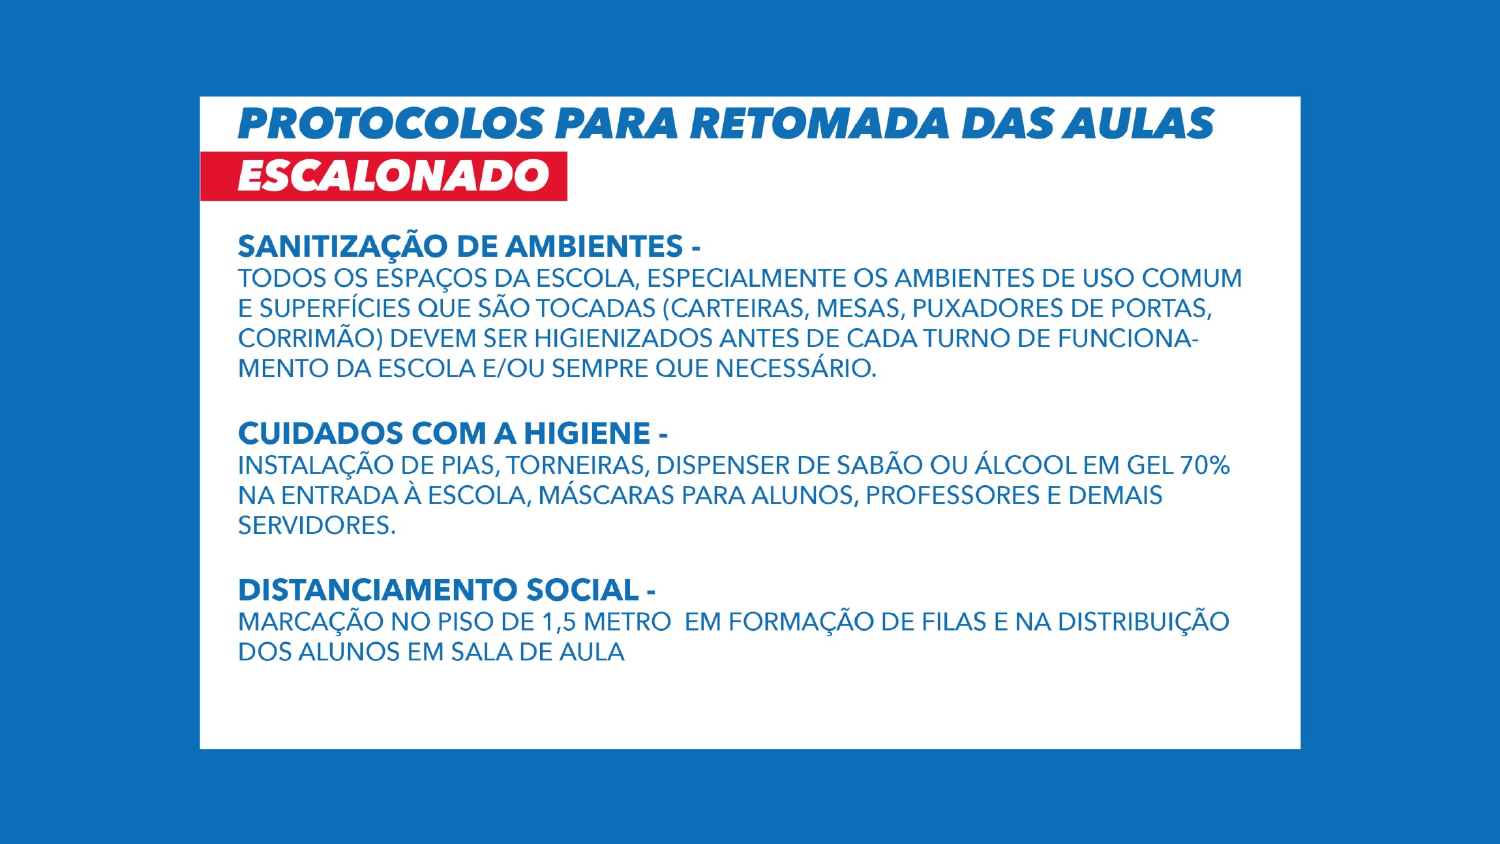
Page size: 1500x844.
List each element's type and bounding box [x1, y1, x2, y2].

list [0, 0, 1500, 844]
